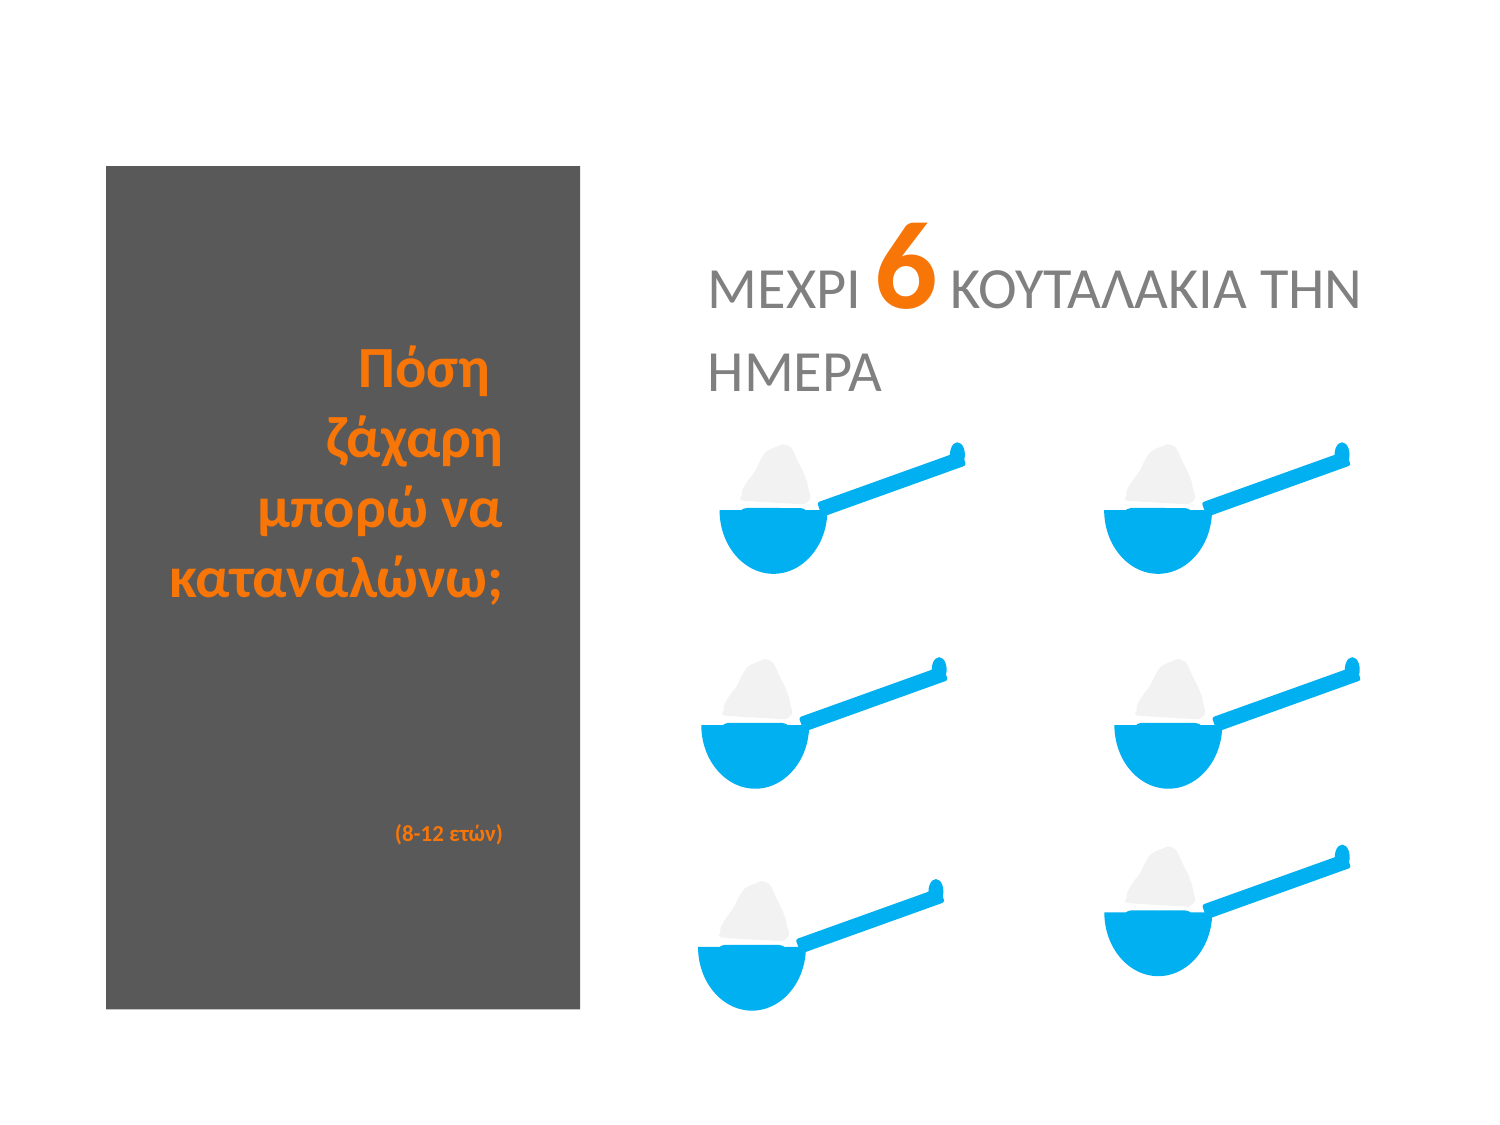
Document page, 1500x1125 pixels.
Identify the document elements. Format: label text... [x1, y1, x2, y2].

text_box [1114, 656, 1364, 789]
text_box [697, 878, 947, 1011]
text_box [719, 442, 969, 575]
title Πόση ζάχαρη μπορώ να καταναλώνω; (8-12 ετών) [106, 166, 581, 1010]
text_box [1104, 844, 1354, 977]
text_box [1103, 442, 1353, 575]
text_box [701, 656, 951, 789]
text_box ΜΕΧΡΙ 6 ΚΟΥΤΑΛΑΚΙΑ ΤΗΝ ΗΜΕΡΑ [693, 175, 1474, 411]
